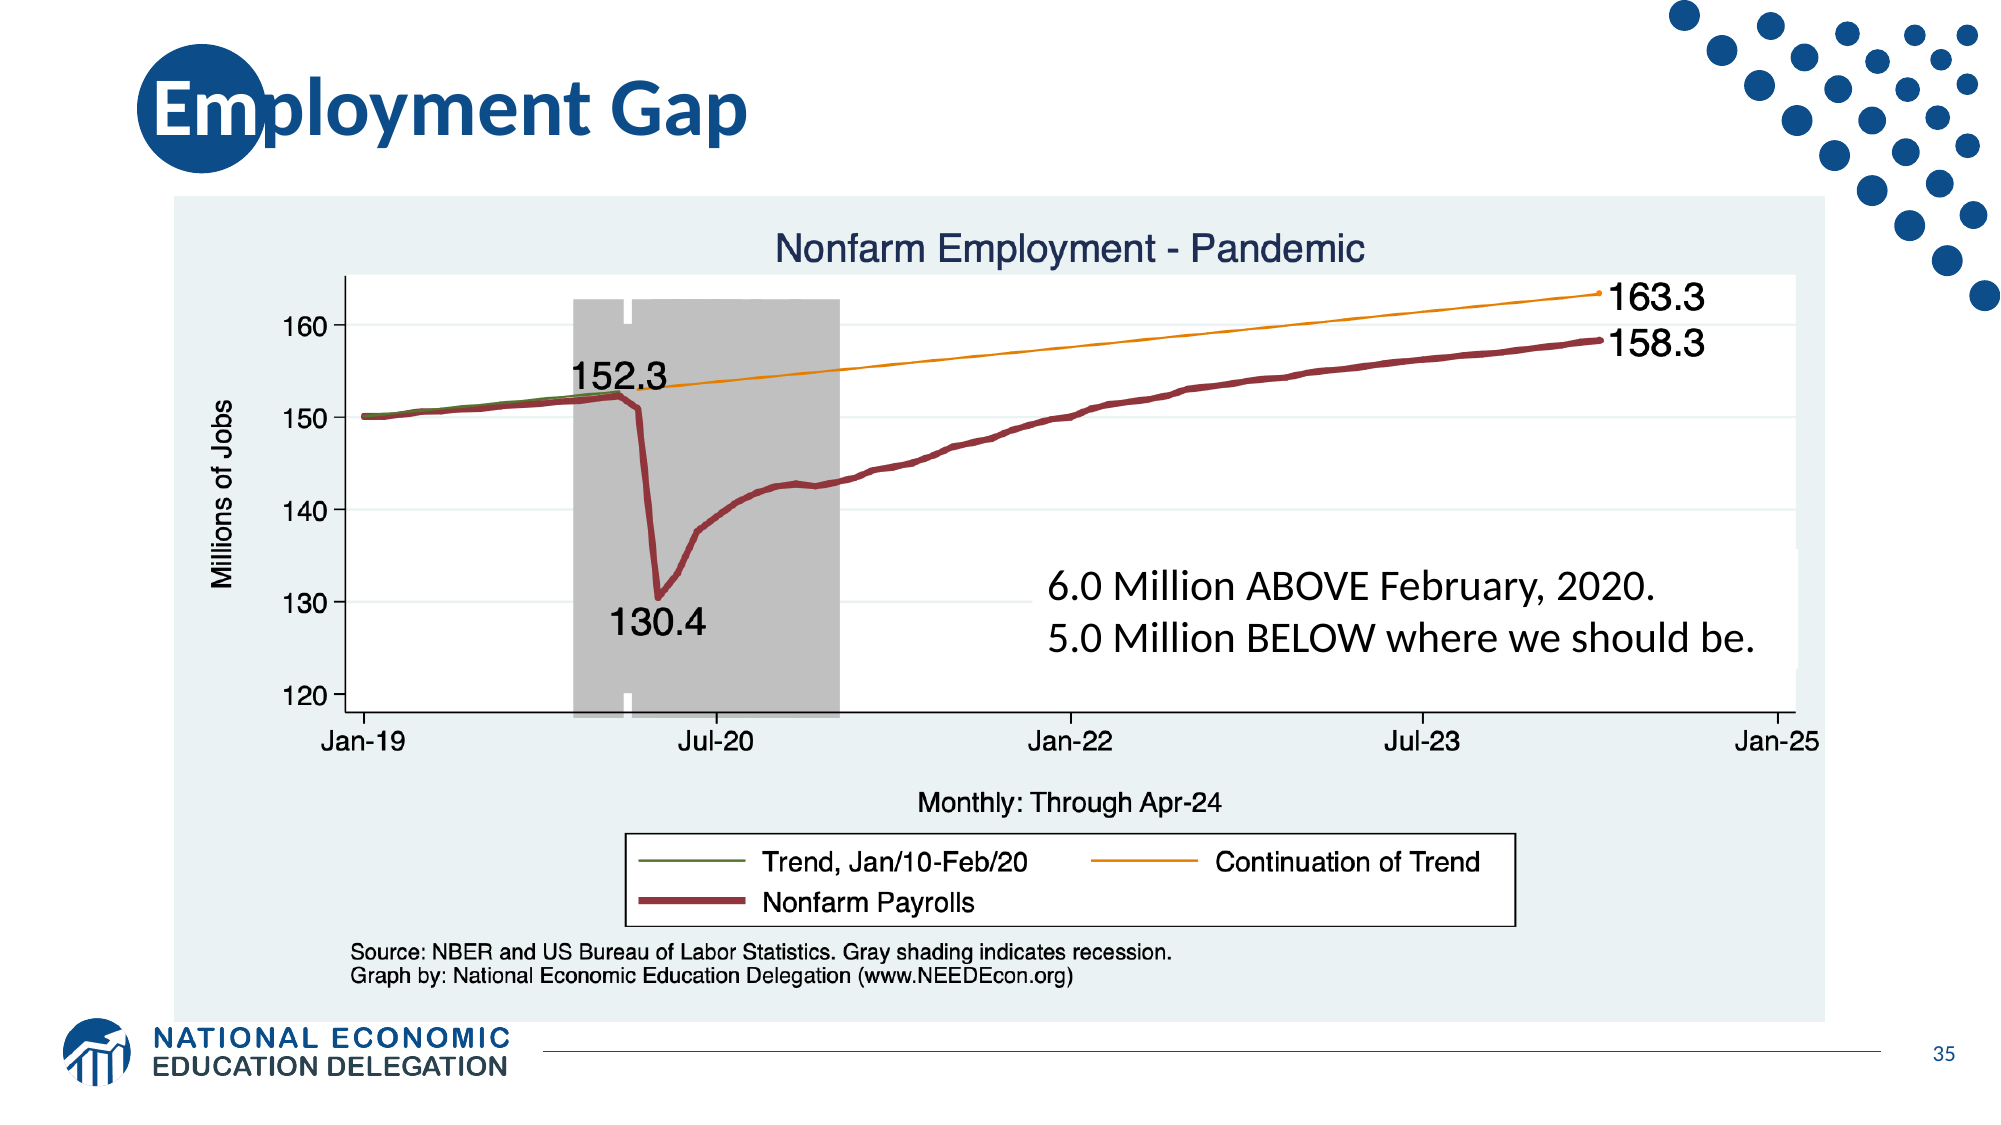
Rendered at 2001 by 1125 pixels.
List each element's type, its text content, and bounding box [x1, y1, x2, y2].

picture [55, 1013, 520, 1091]
slide_number 35 [1521, 1022, 1972, 1082]
title Employment Gap [137, 0, 1863, 218]
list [174, 196, 1825, 1022]
